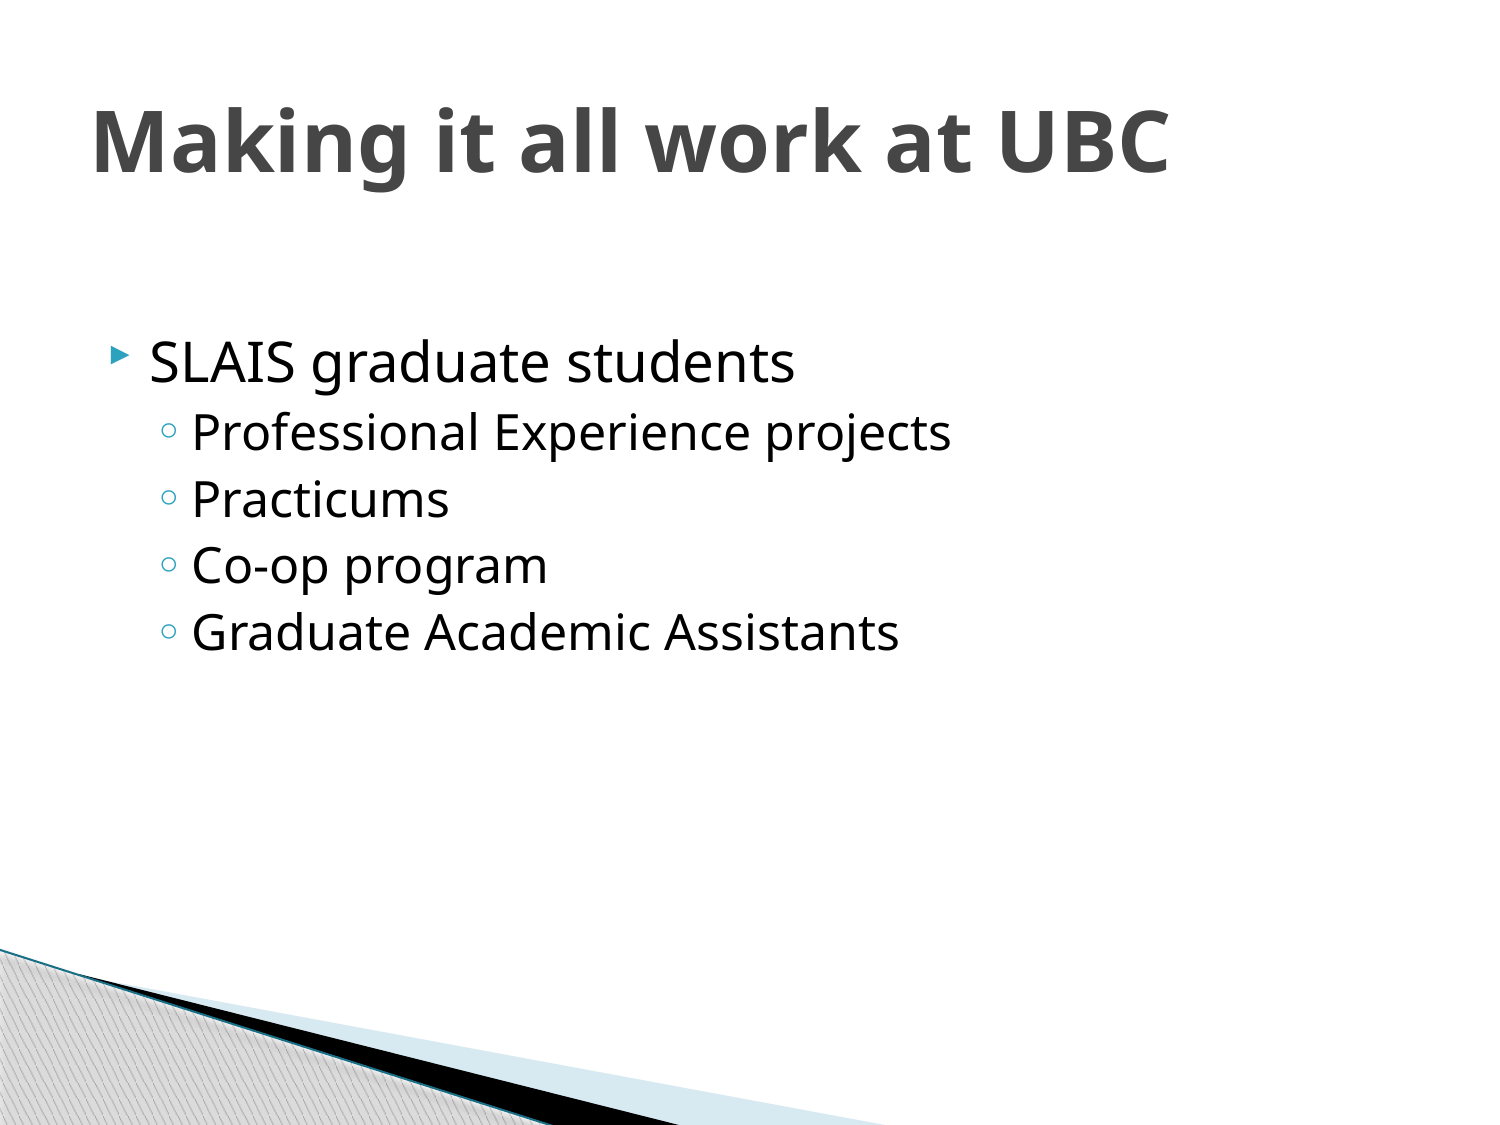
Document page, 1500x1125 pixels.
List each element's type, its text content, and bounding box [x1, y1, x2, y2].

title Making it all work at UBC [75, 45, 1425, 233]
list SLAIS graduate students Professional Experience projects Practicums Co-op program Graduate Academic Assistants [75, 243, 1425, 986]
